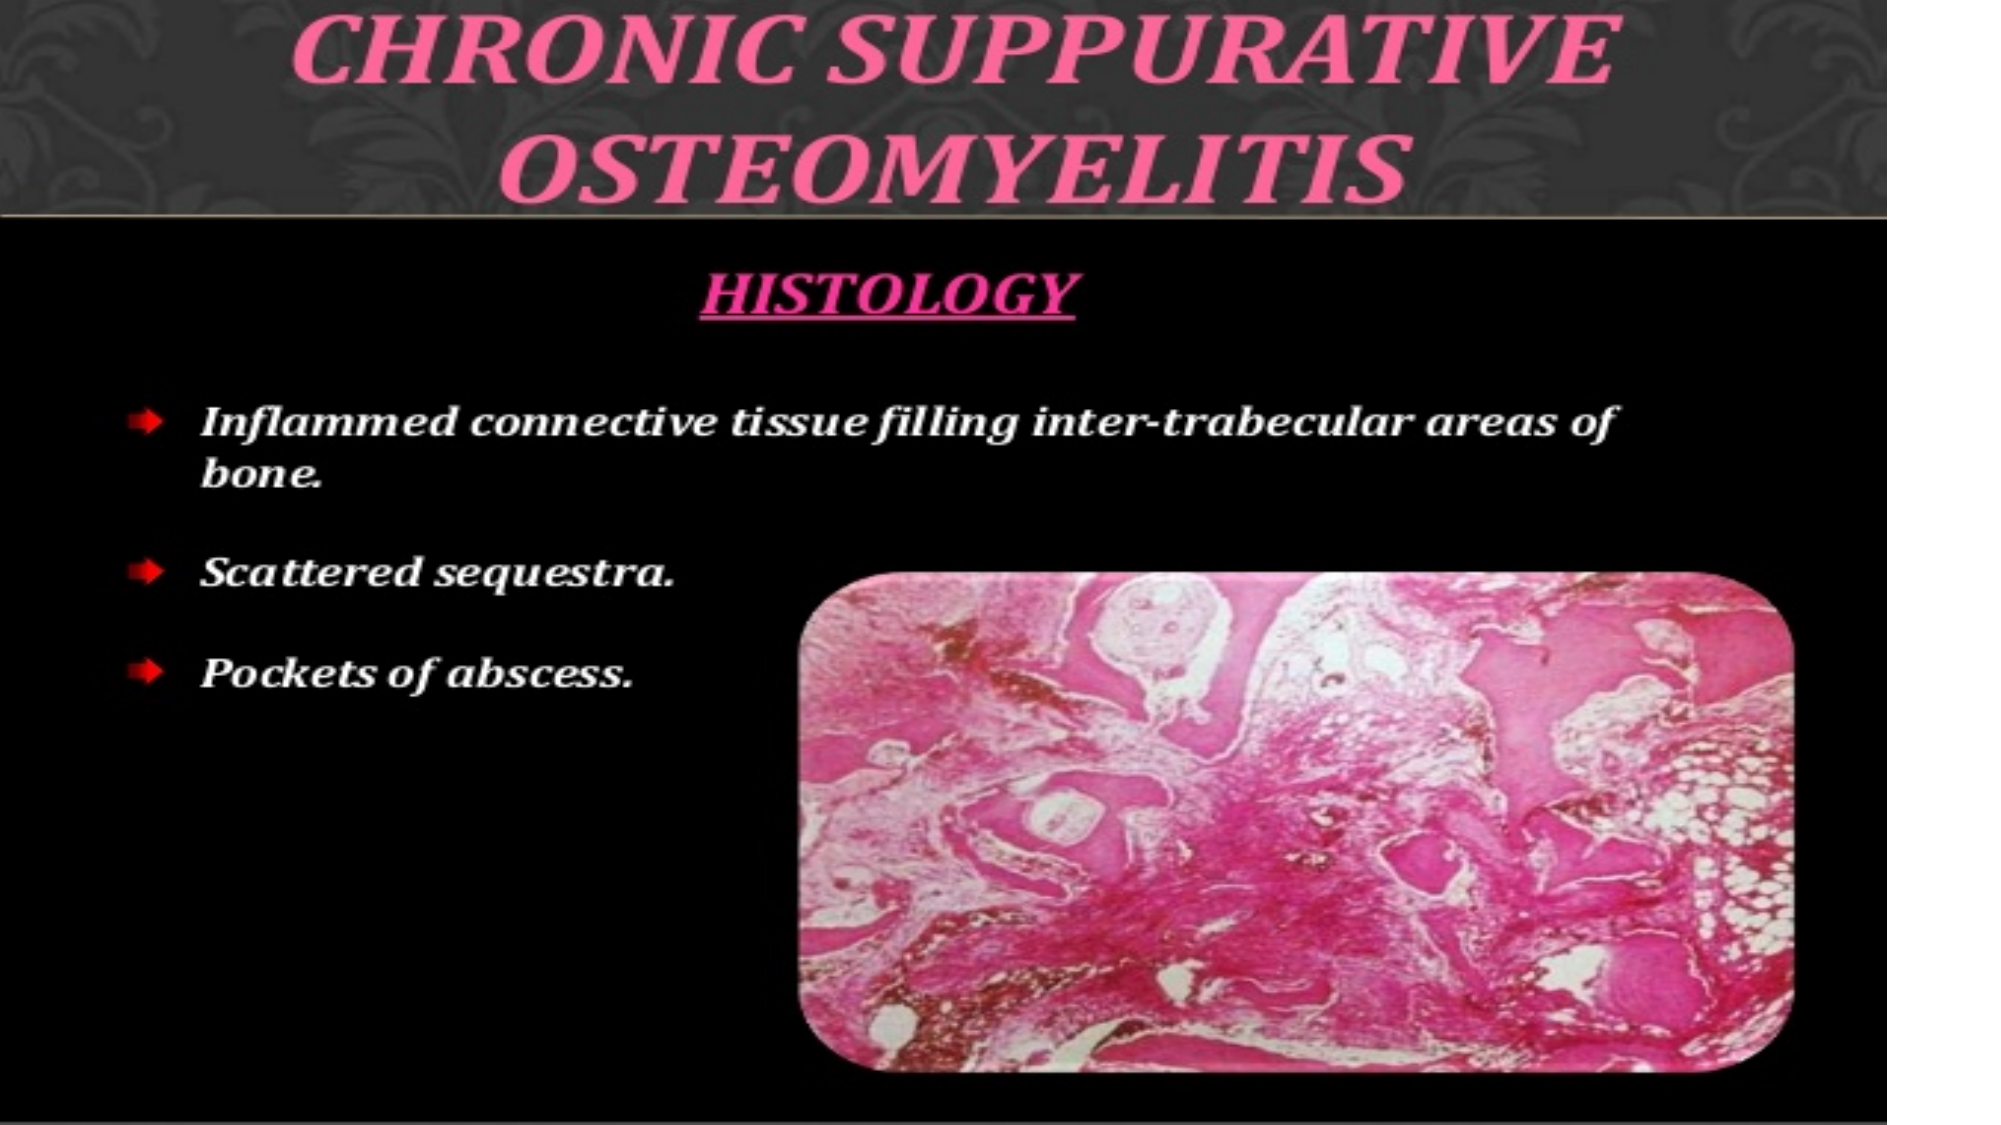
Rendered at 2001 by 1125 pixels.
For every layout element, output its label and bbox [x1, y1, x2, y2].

list [0, 0, 1887, 1125]
